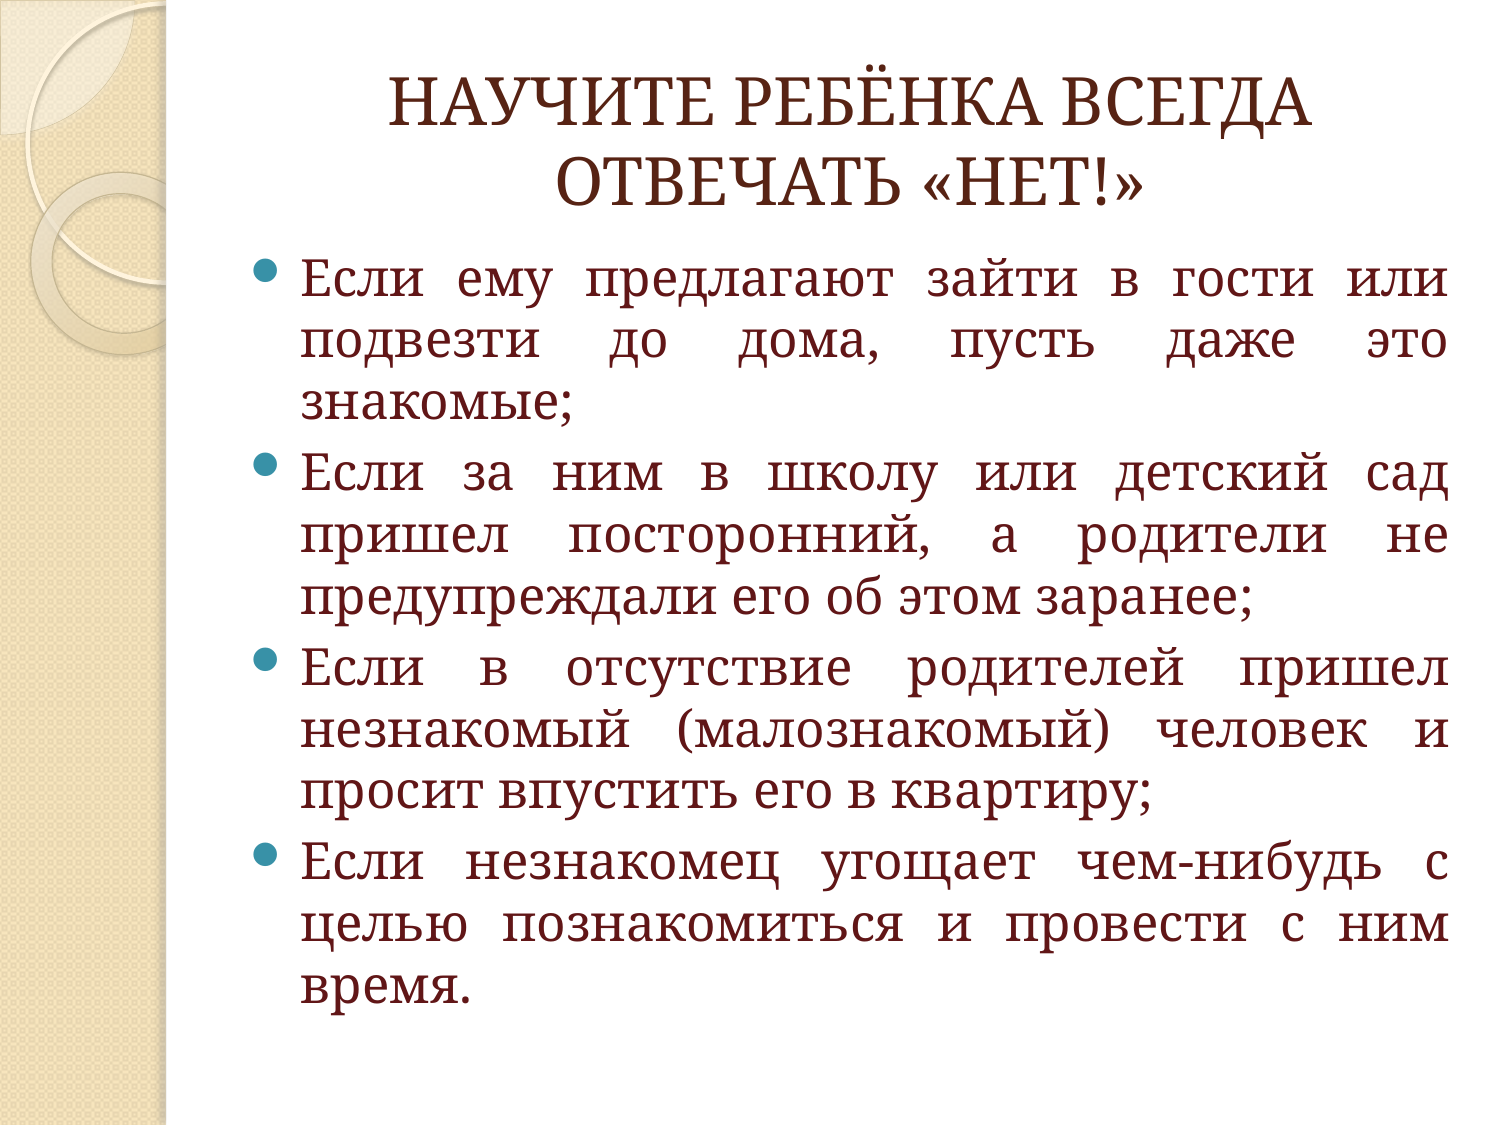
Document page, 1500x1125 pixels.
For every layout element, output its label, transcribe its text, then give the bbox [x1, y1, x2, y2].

title НАУЧИТЕ РЕБЁНКА ВСЕГДА ОТВЕЧАТЬ «НЕТ!» [235, 45, 1466, 233]
list Если ему предлагают зайти в гости или подвезти до дома, пусть даже это знакомые; Если за ним в школу или детский сад пришел посторонний, а родители не предупреждали его об этом заранее; Если в отсутствие родителей пришел незнакомый (малознакомый) человек и просит впустить его в квартиру; Если незнакомец угощает чем-нибудь с целью познакомиться и провести с ним время. [235, 237, 1466, 1025]
